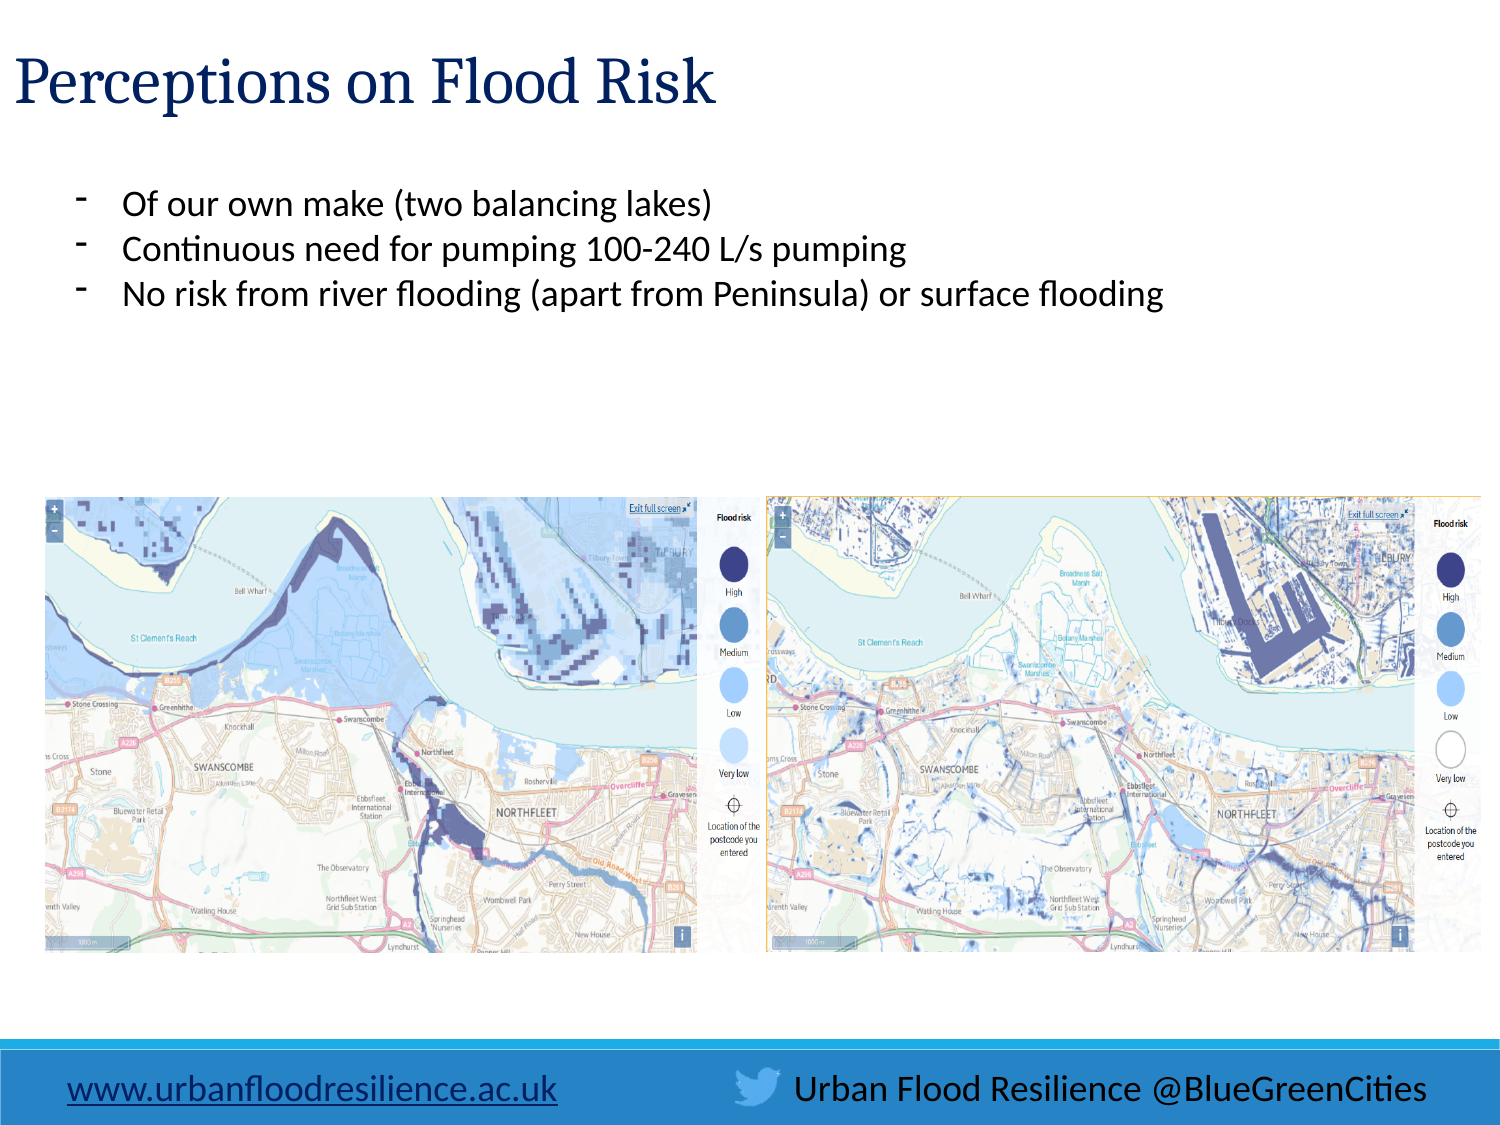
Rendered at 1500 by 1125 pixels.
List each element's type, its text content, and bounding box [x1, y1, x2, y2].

picture [44, 497, 760, 953]
text_box www.urbanfloodresilience.ac.uk Urban Flood Resilience @BlueGreenCities [52, 1056, 1448, 1116]
picture [732, 1064, 783, 1109]
picture [765, 496, 1481, 952]
text_box Perceptions on Flood Risk [0, 29, 1500, 125]
text_box Of our own make (two balancing lakes) Continuous need for pumping 100-240 L/s pumping No risk from river flooding (apart from Peninsula) or surface flooding [60, 171, 1381, 322]
